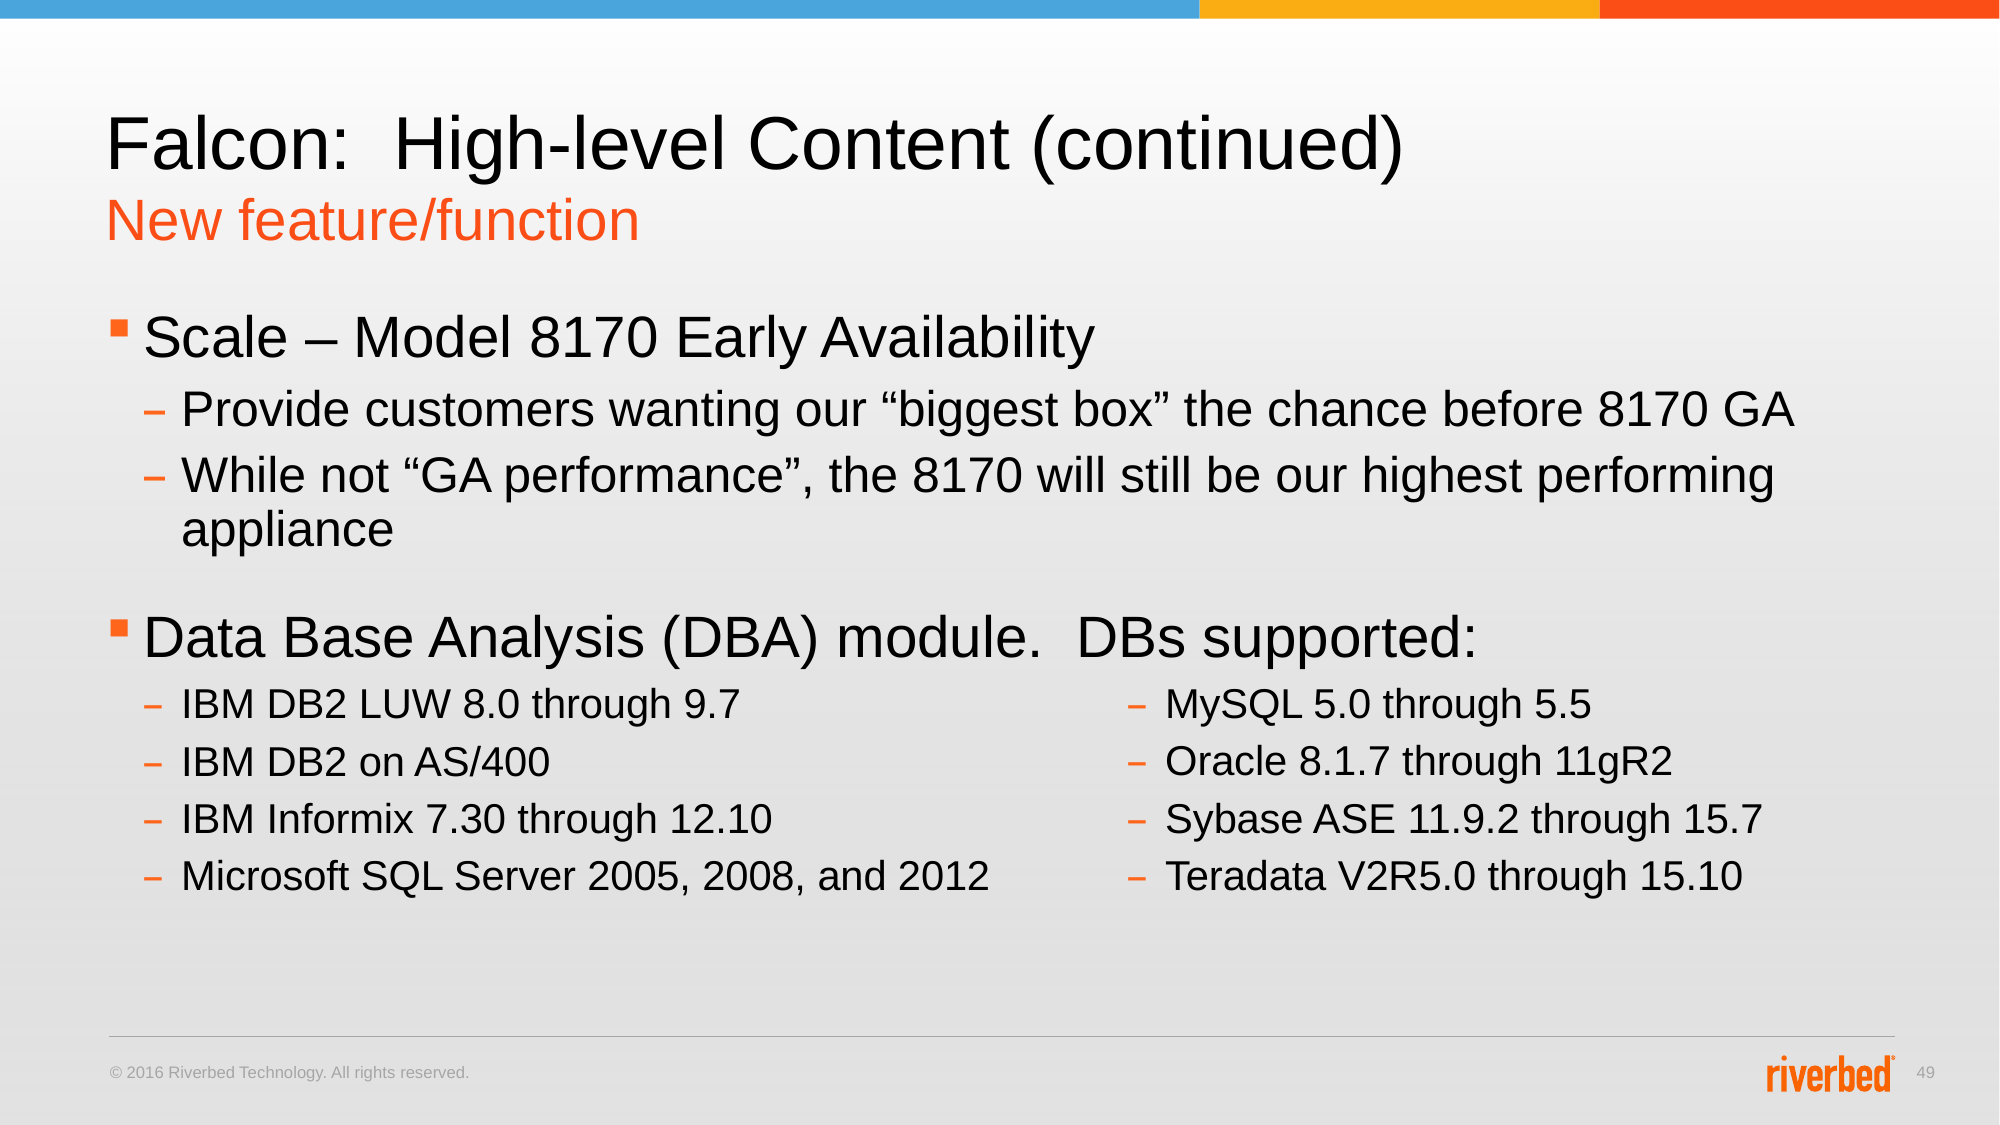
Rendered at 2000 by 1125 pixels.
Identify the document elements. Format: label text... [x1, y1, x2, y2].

list Scale – Model 8170 Early Availability Provide customers wanting our “biggest box” the chance before 8170 GA While not “GA performance”, the 8170 will still be our highest performing appliance Data Base Analysis (DBA) module. DBs supported: IBM DB2 LUW 8.0 through 9.7 IBM DB2 on AS/400 IBM Informix 7.30 through 12.10 Microsoft SQL Server 2005, 2008, and 2012 [90, 299, 1891, 1013]
text_box MySQL 5.0 through 5.5 Oracle 8.1.7 through 11gR2 Sybase ASE 11.9.2 through 15.7 Teradata V2R5.0 through 15.10 [1074, 675, 1838, 950]
list New feature/function [90, 194, 1888, 298]
title Falcon: High-level Content (continued) [90, 5, 1889, 194]
